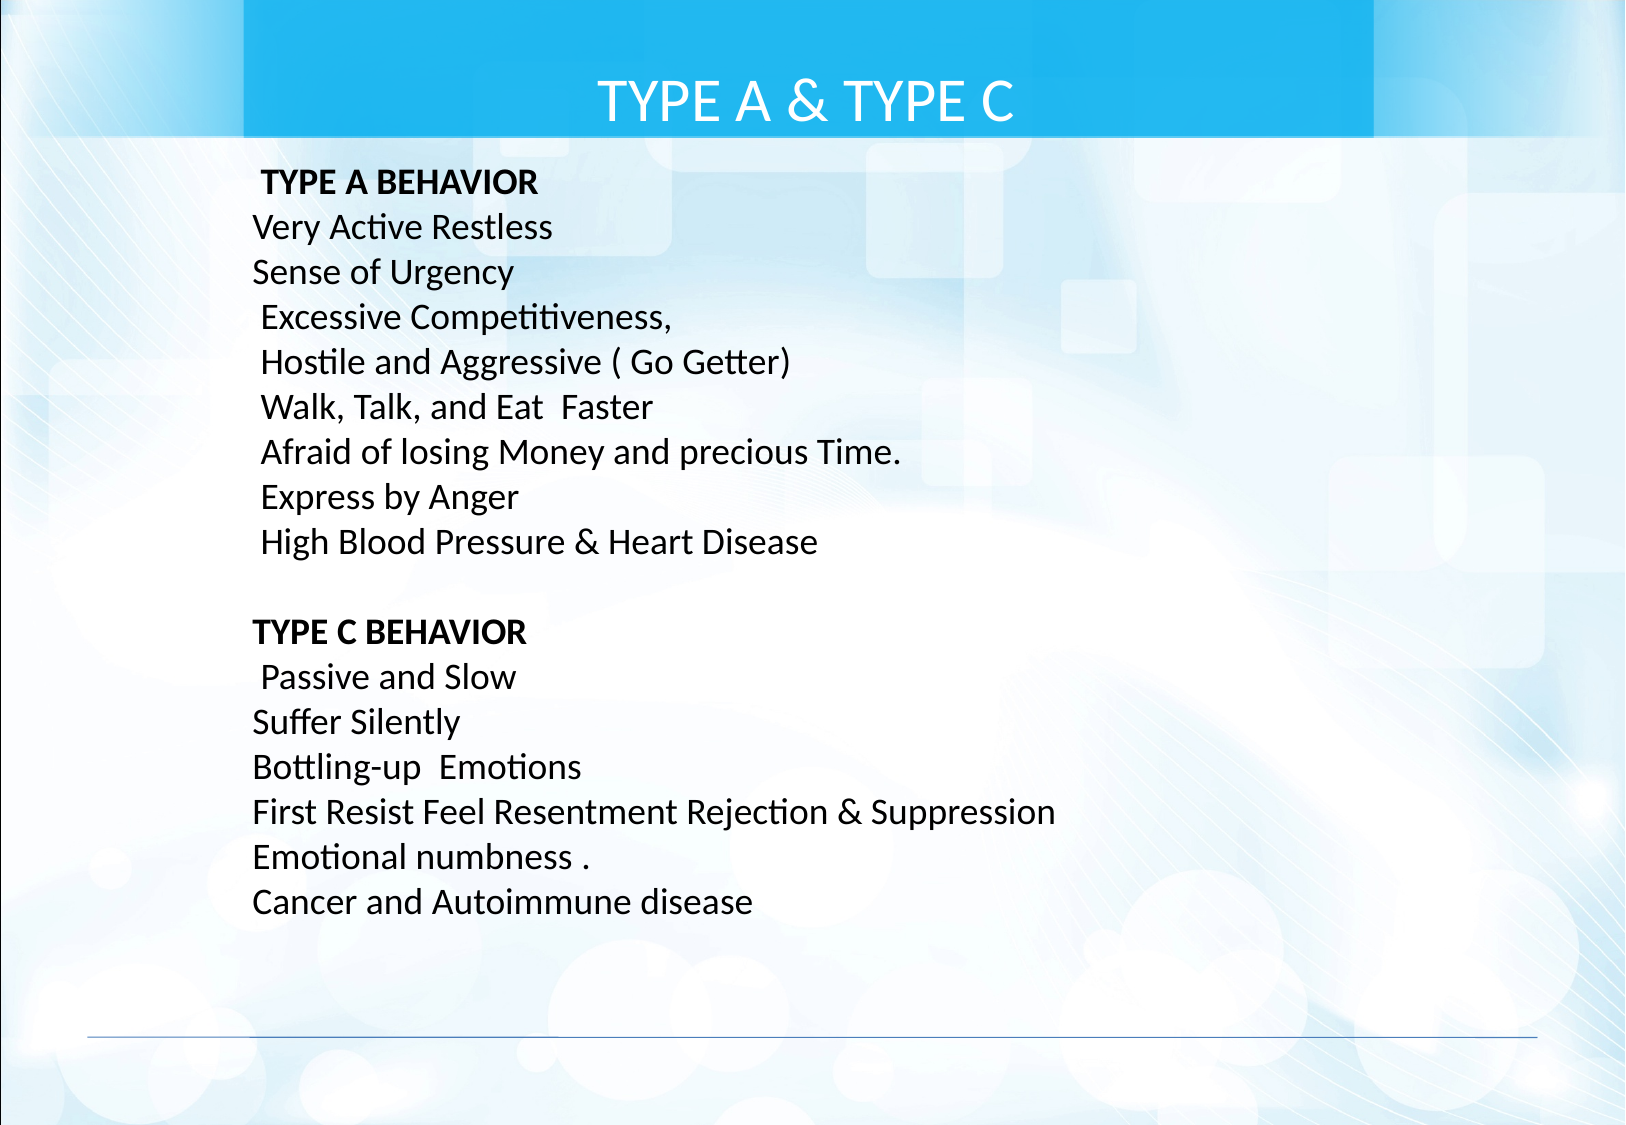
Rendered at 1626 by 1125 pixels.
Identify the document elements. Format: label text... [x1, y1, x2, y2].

picture [0, 0, 1625, 1125]
text_box TYPE A BEHAVIOR Very Active Restless Sense of Urgency Excessive Competitiveness, Hostile and Aggressive ( Go Getter) Walk, Talk, and Eat Faster Afraid of losing Money and precious Time. Express by Anger High Blood Pressure & Heart Disease TYPE C BEHAVIOR Passive and Slow Suffer Silently Bottling-up Emotions First Resist Feel Resentment Rejection & Suppression Emotional numbness . Cancer and Autoimmune disease [237, 149, 1375, 930]
text_box TYPE A & TYPE C [237, 51, 1375, 142]
